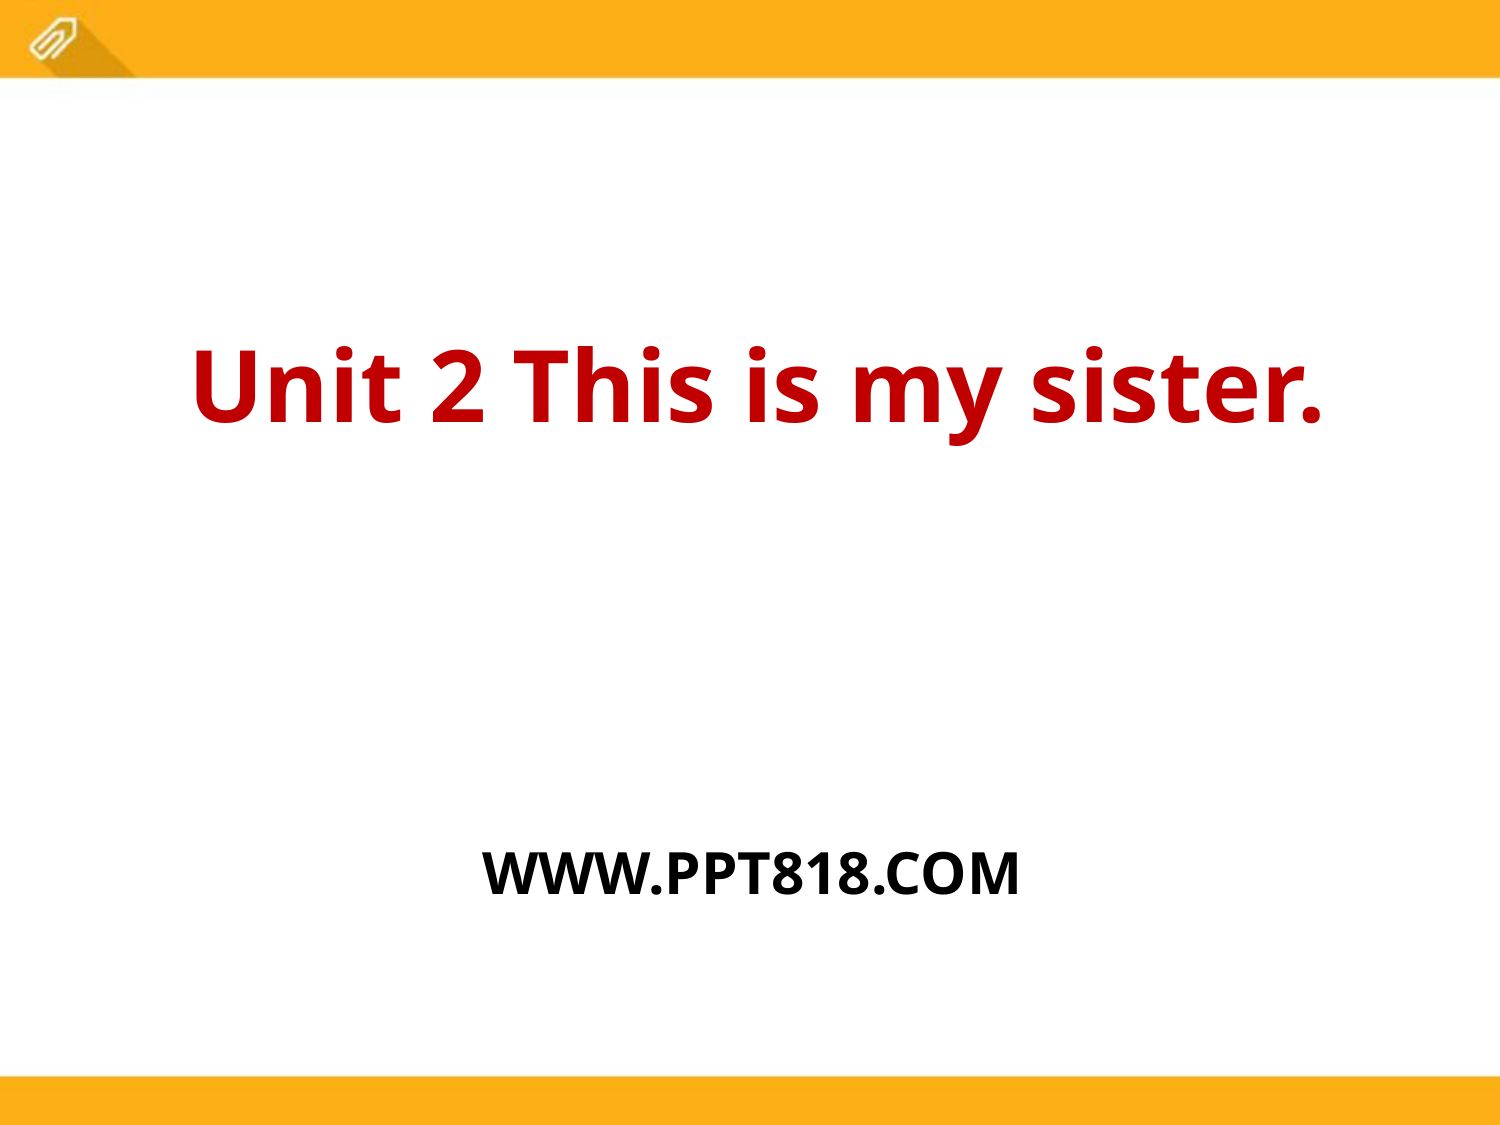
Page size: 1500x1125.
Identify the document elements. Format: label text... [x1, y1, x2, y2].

picture [0, 0, 1500, 1125]
text_box WWW.PPT818.COM [411, 822, 1094, 914]
text_box Unit 2 This is my sister. [54, 315, 1461, 450]
